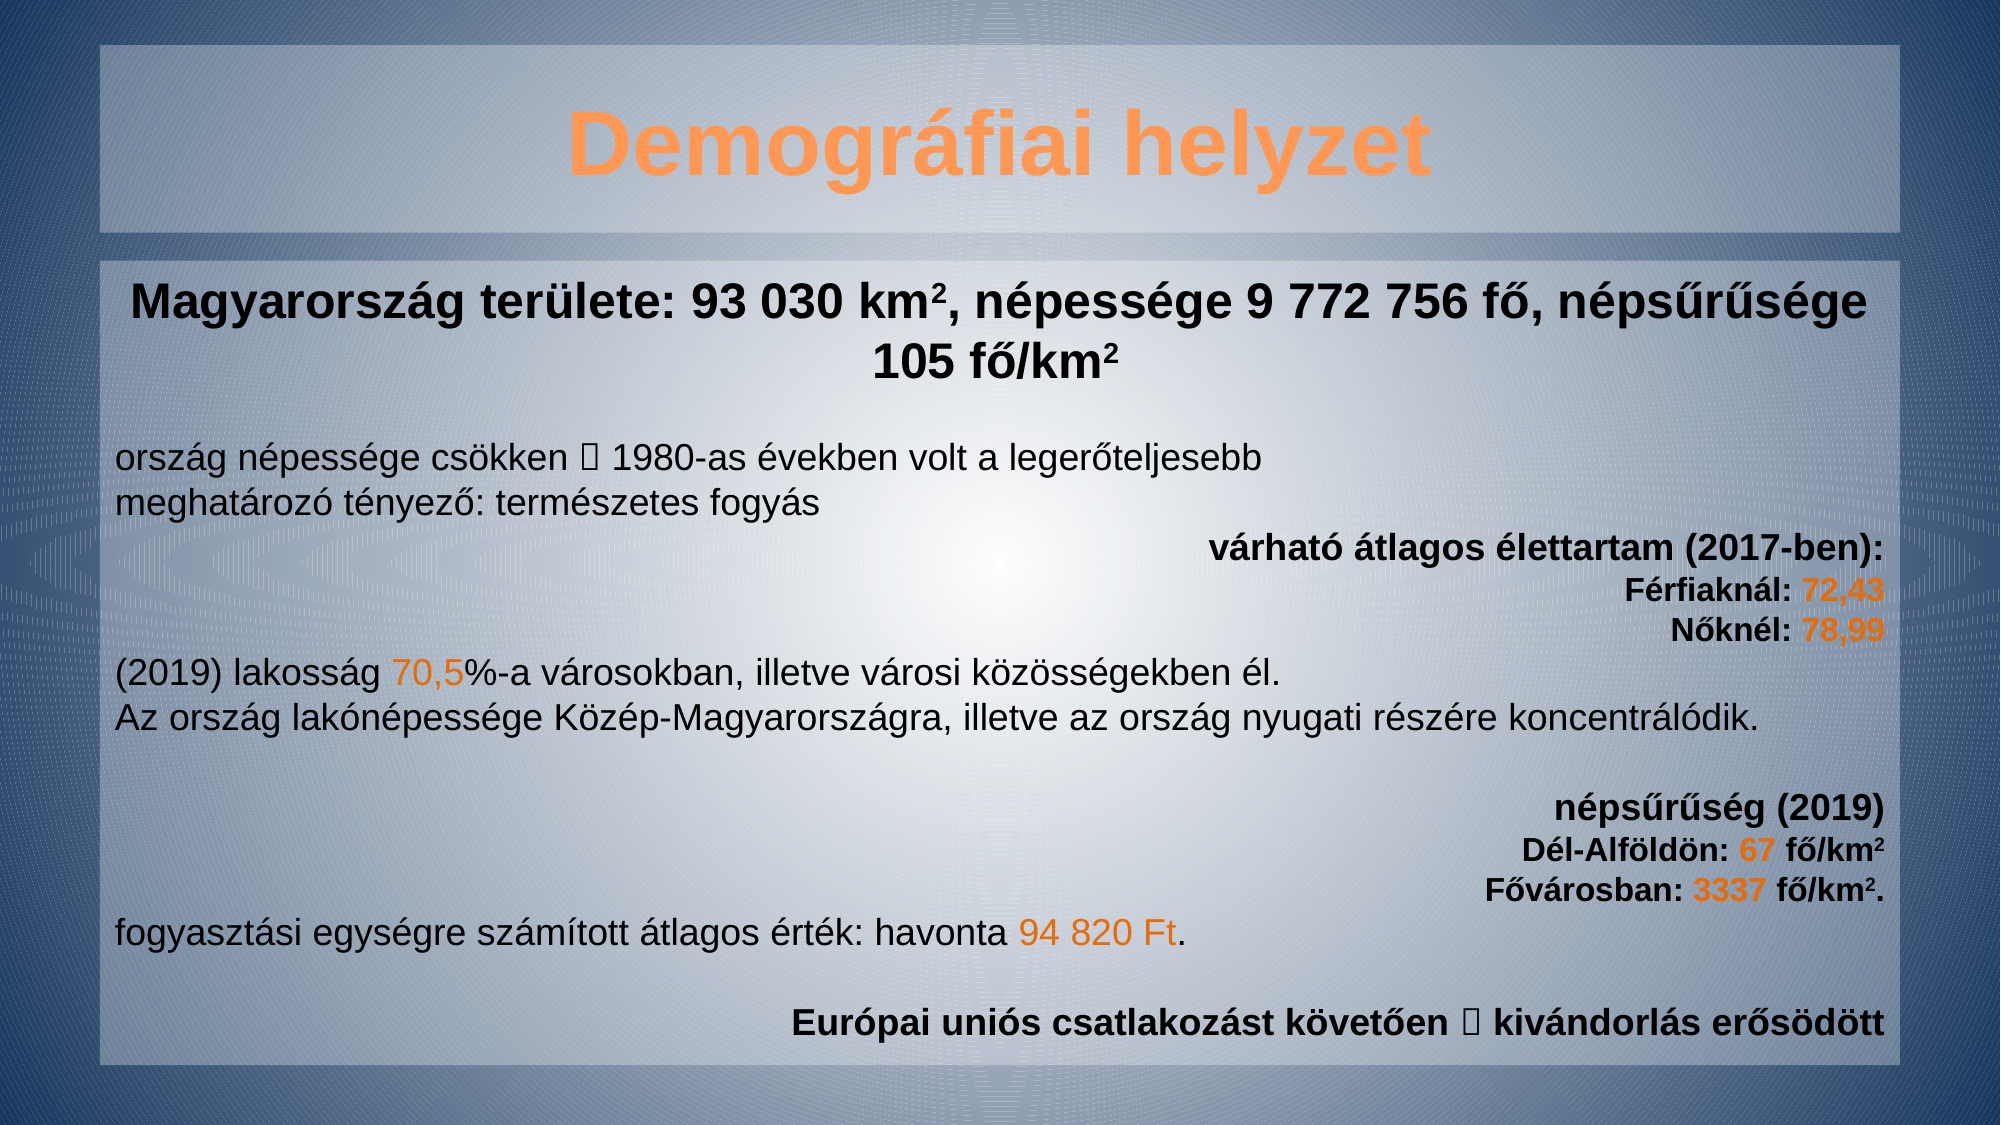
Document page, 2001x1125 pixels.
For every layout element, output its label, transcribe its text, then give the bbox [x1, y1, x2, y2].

title Demográfiai helyzet [99, 45, 1900, 233]
list Magyarország területe: 93 030 km2, népessége 9 772 756 fő, népsűrűsége 105 fő/km2 ország népessége csökken  1980-as években volt a legerőteljesebb meghatározó tényező: természetes fogyás várható átlagos élettartam (2017-ben): Férfiaknál: 72,43 Nőknél: 78,99 (2019) lakosság 70,5%-a városokban, illetve városi közösségekben él. Az ország lakónépessége Közép-Magyarországra, illetve az ország nyugati részére koncentrálódik. népsűrűség (2019) Dél-Alföldön: 67 fő/km2 Fővárosban: 3337 fő/km2. fogyasztási egységre számított átlagos érték: havonta 94 820 Ft. Európai uniós csatlakozást követően  kivándorlás erősödött [99, 260, 1900, 1066]
